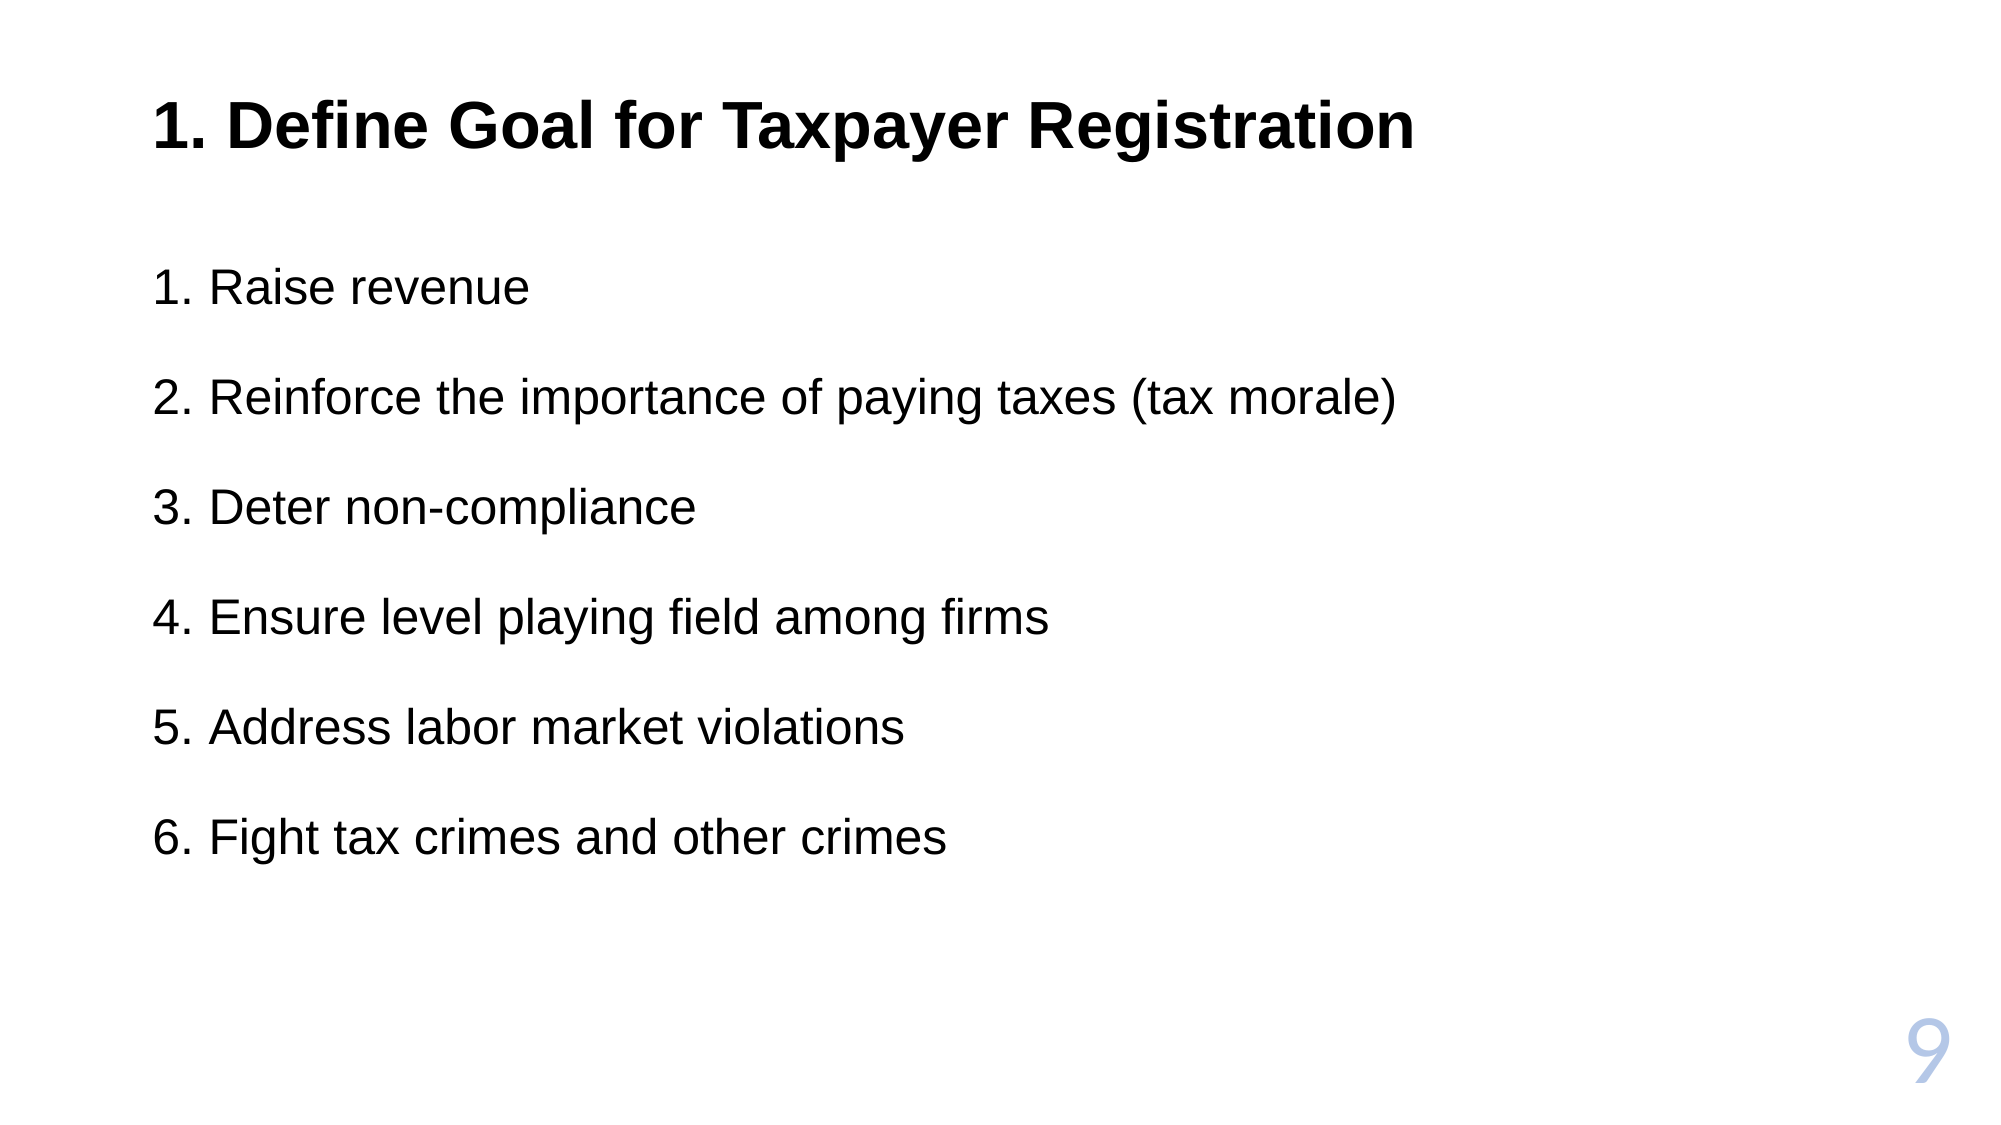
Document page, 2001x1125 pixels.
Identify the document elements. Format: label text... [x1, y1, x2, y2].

text_box Raise revenue Reinforce the importance of paying taxes (tax morale) Deter non-compliance Ensure level playing field among firms Address labor market violations Fight tax crimes and other crimes [137, 246, 1609, 872]
title 1. Define Goal for Taxpayer Registration [137, 59, 1781, 195]
slide_number 9 [1793, 984, 1969, 1103]
